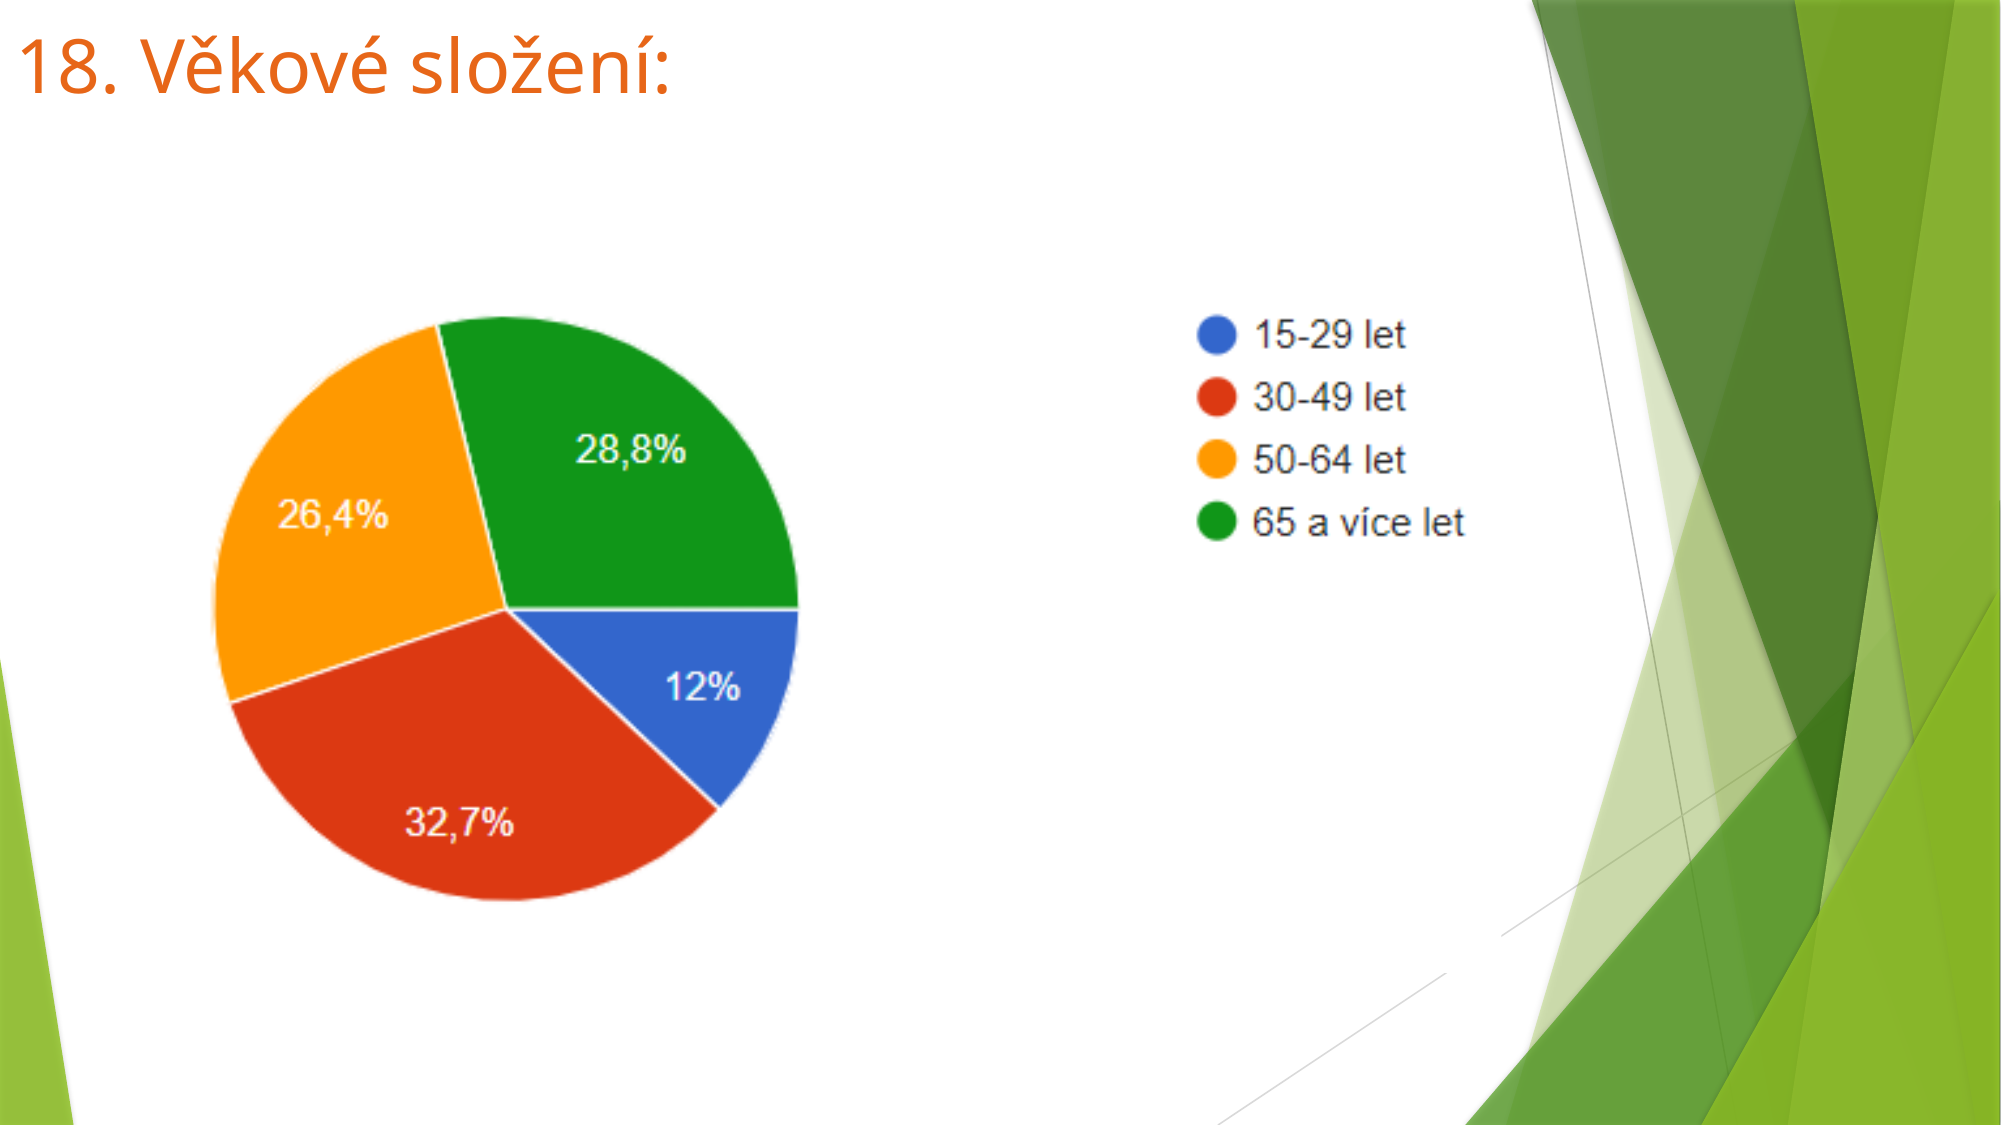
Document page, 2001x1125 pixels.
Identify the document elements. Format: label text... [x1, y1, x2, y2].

picture [180, 264, 1502, 973]
title 18. Věkové složení: [0, 11, 1411, 228]
